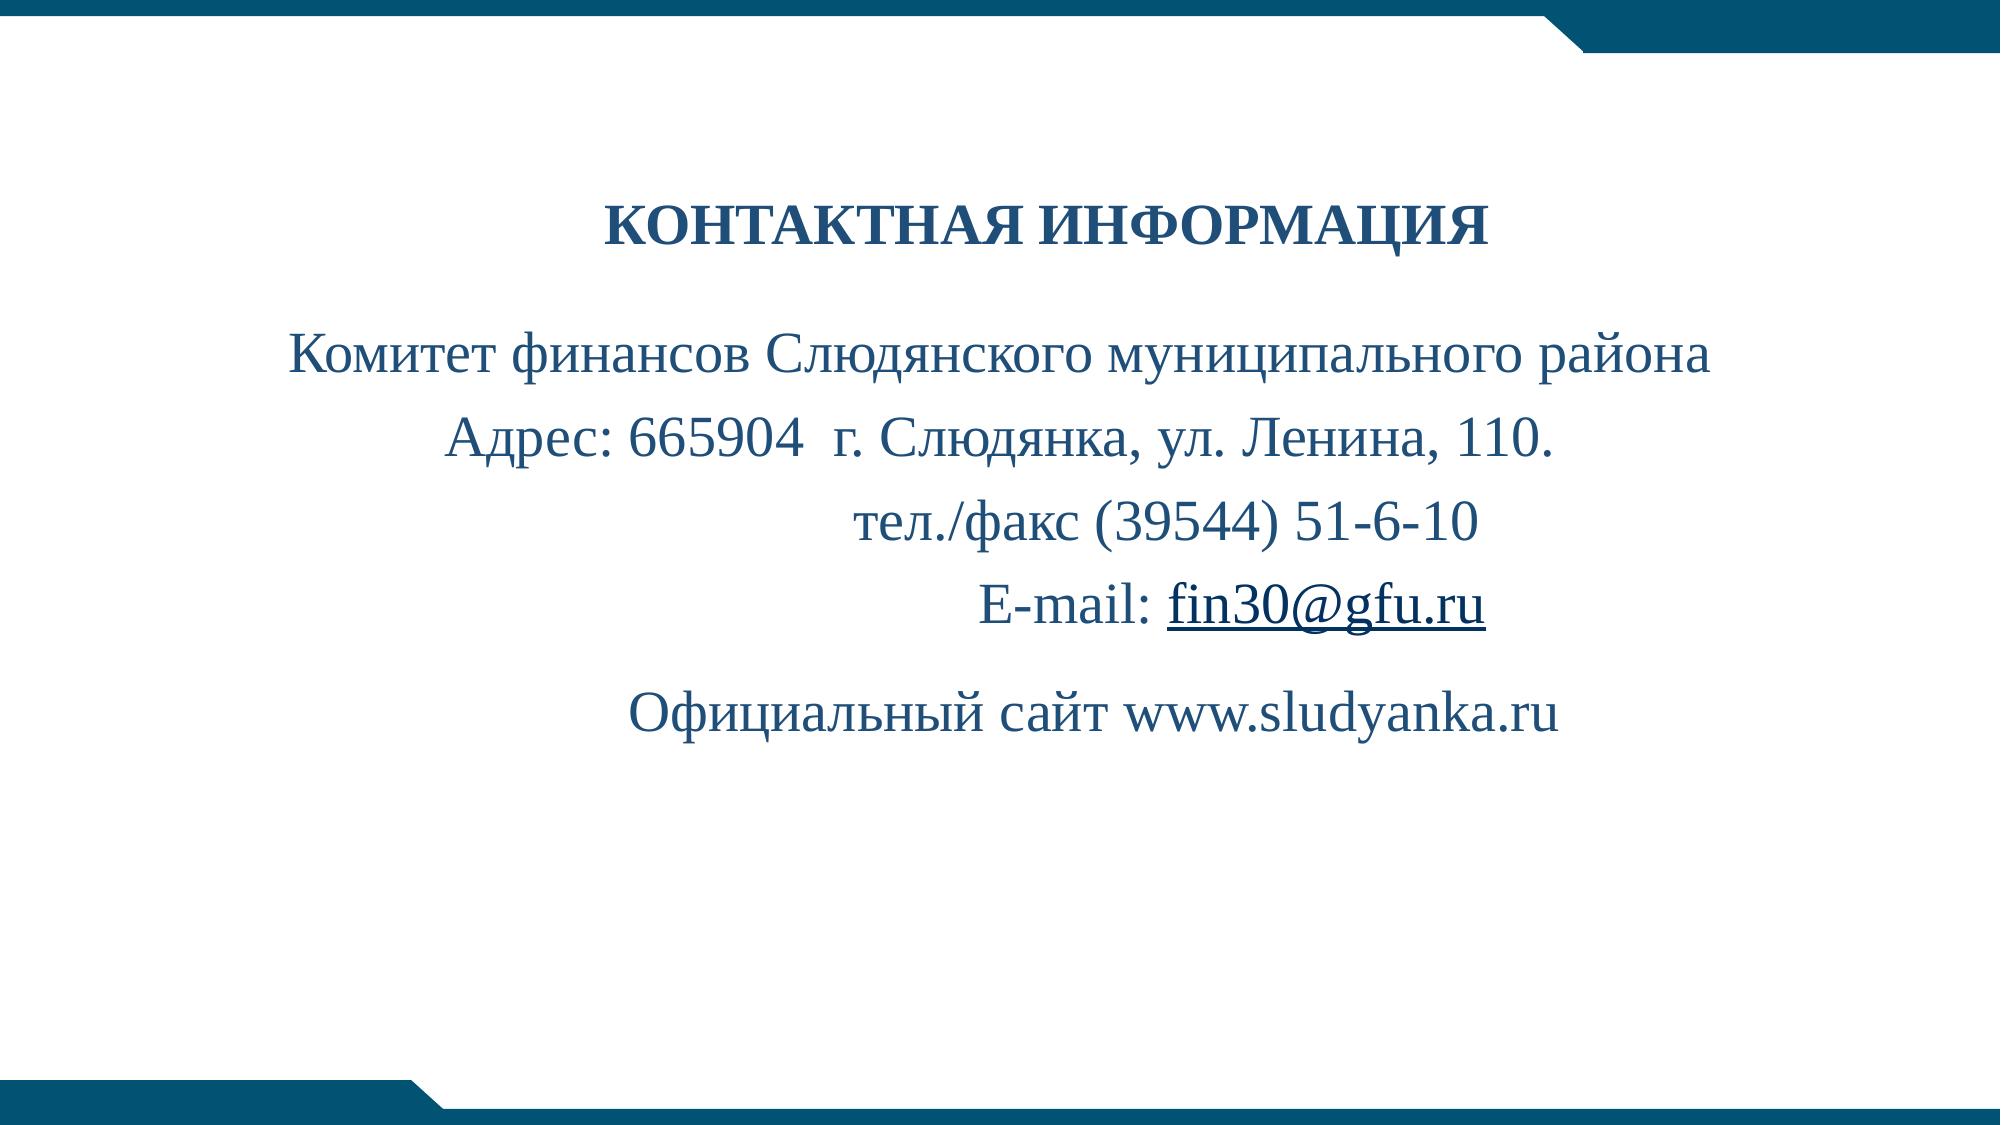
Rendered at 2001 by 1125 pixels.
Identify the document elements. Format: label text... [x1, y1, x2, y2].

text_box Официальный сайт www.sludyanka.ru [613, 665, 1576, 751]
text_box Комитет финансов Слюдянского муниципального района Адрес: 665904 г. Слюдянка, ул. Ленина, 110. тел./факс (39544) 51-6-10 E-mail: fin30@gfu.ru [70, 140, 1930, 460]
text_box КОНТАКТНАЯ ИНФОРМАЦИЯ [589, 178, 1504, 264]
